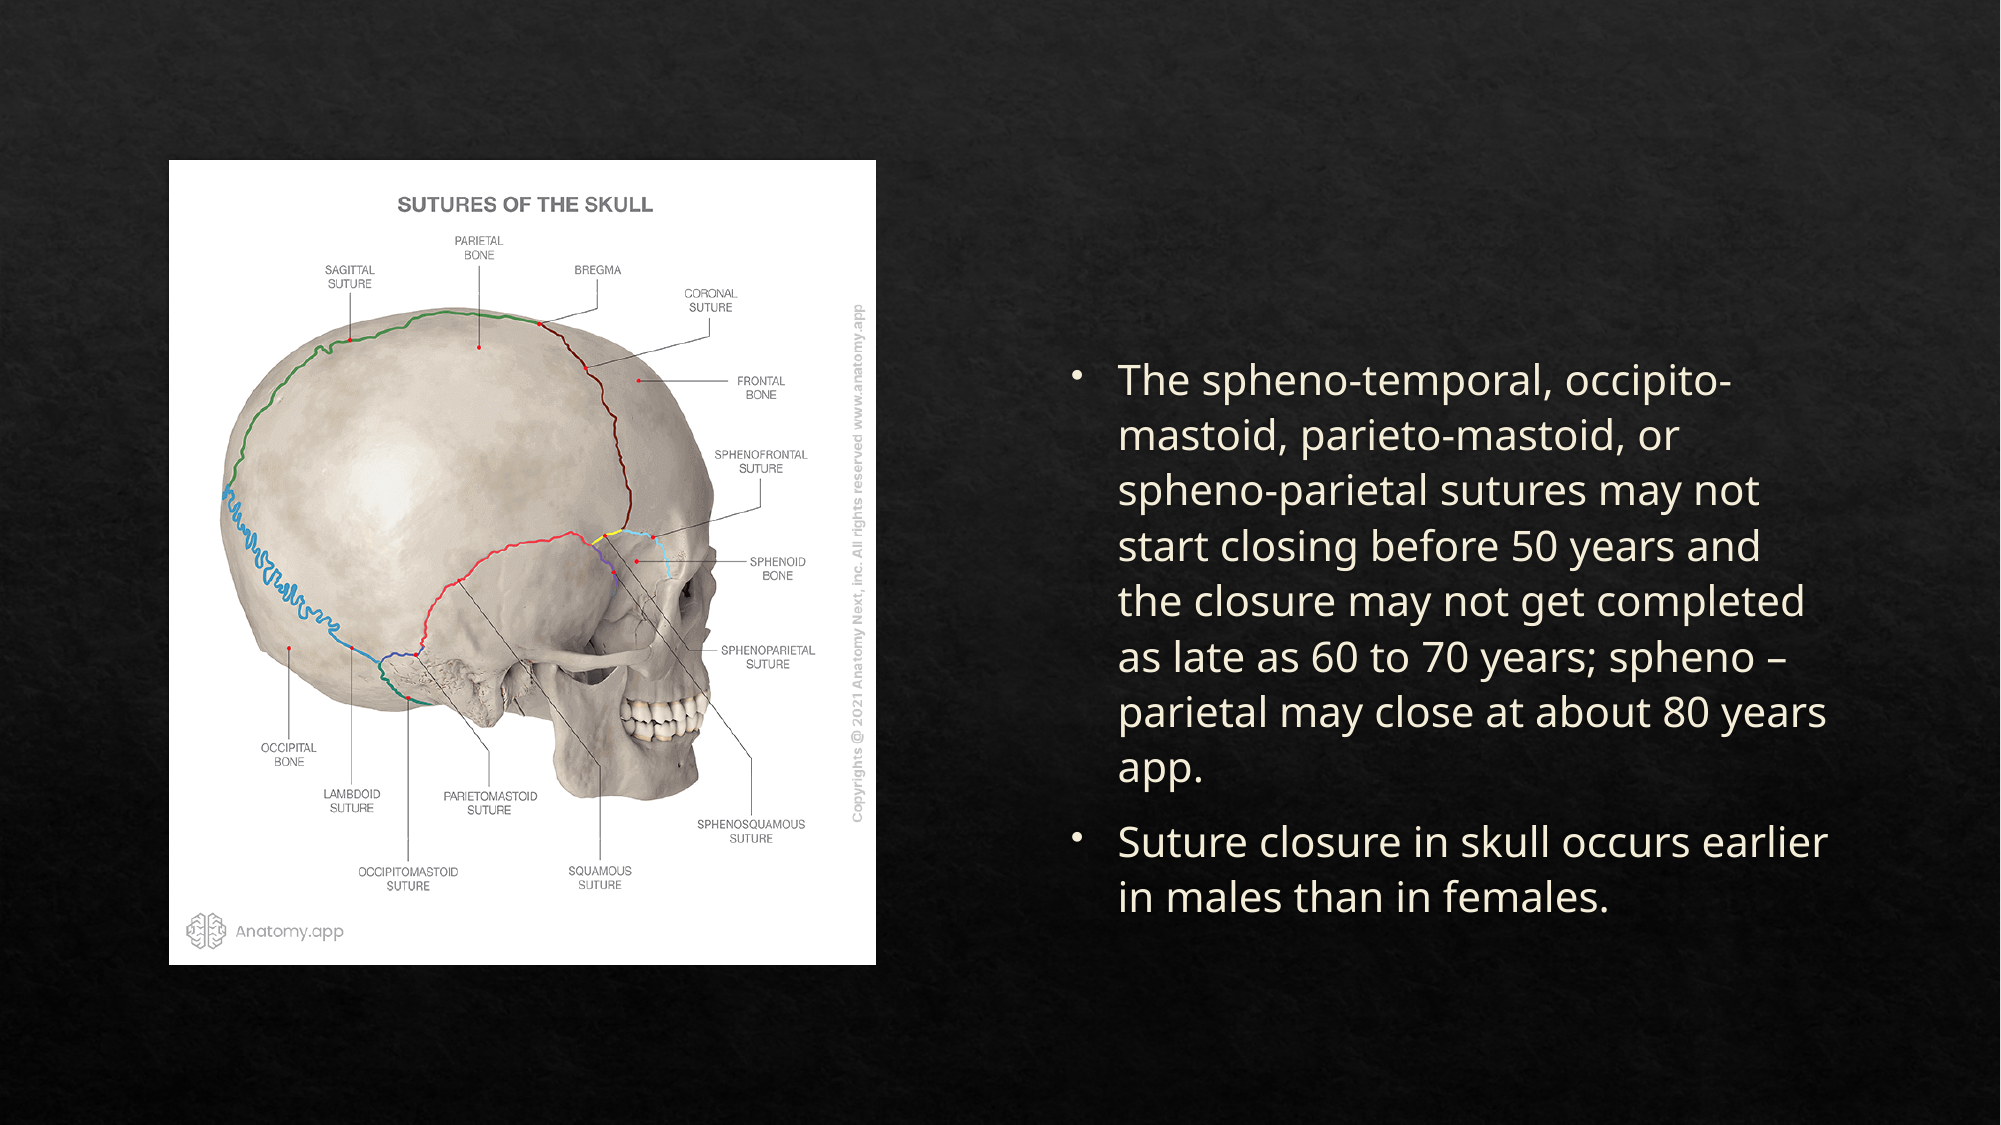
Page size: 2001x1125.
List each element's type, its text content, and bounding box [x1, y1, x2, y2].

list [169, 160, 876, 965]
list The spheno-temporal, occipito-mastoid, parieto-mastoid, or spheno-parietal sutures may not start closing before 50 years and the closure may not get completed as late as 60 to 70 years; spheno – parietal may close at about 80 years app. Suture closure in skull occurs earlier in males than in females. [1051, 340, 1849, 935]
